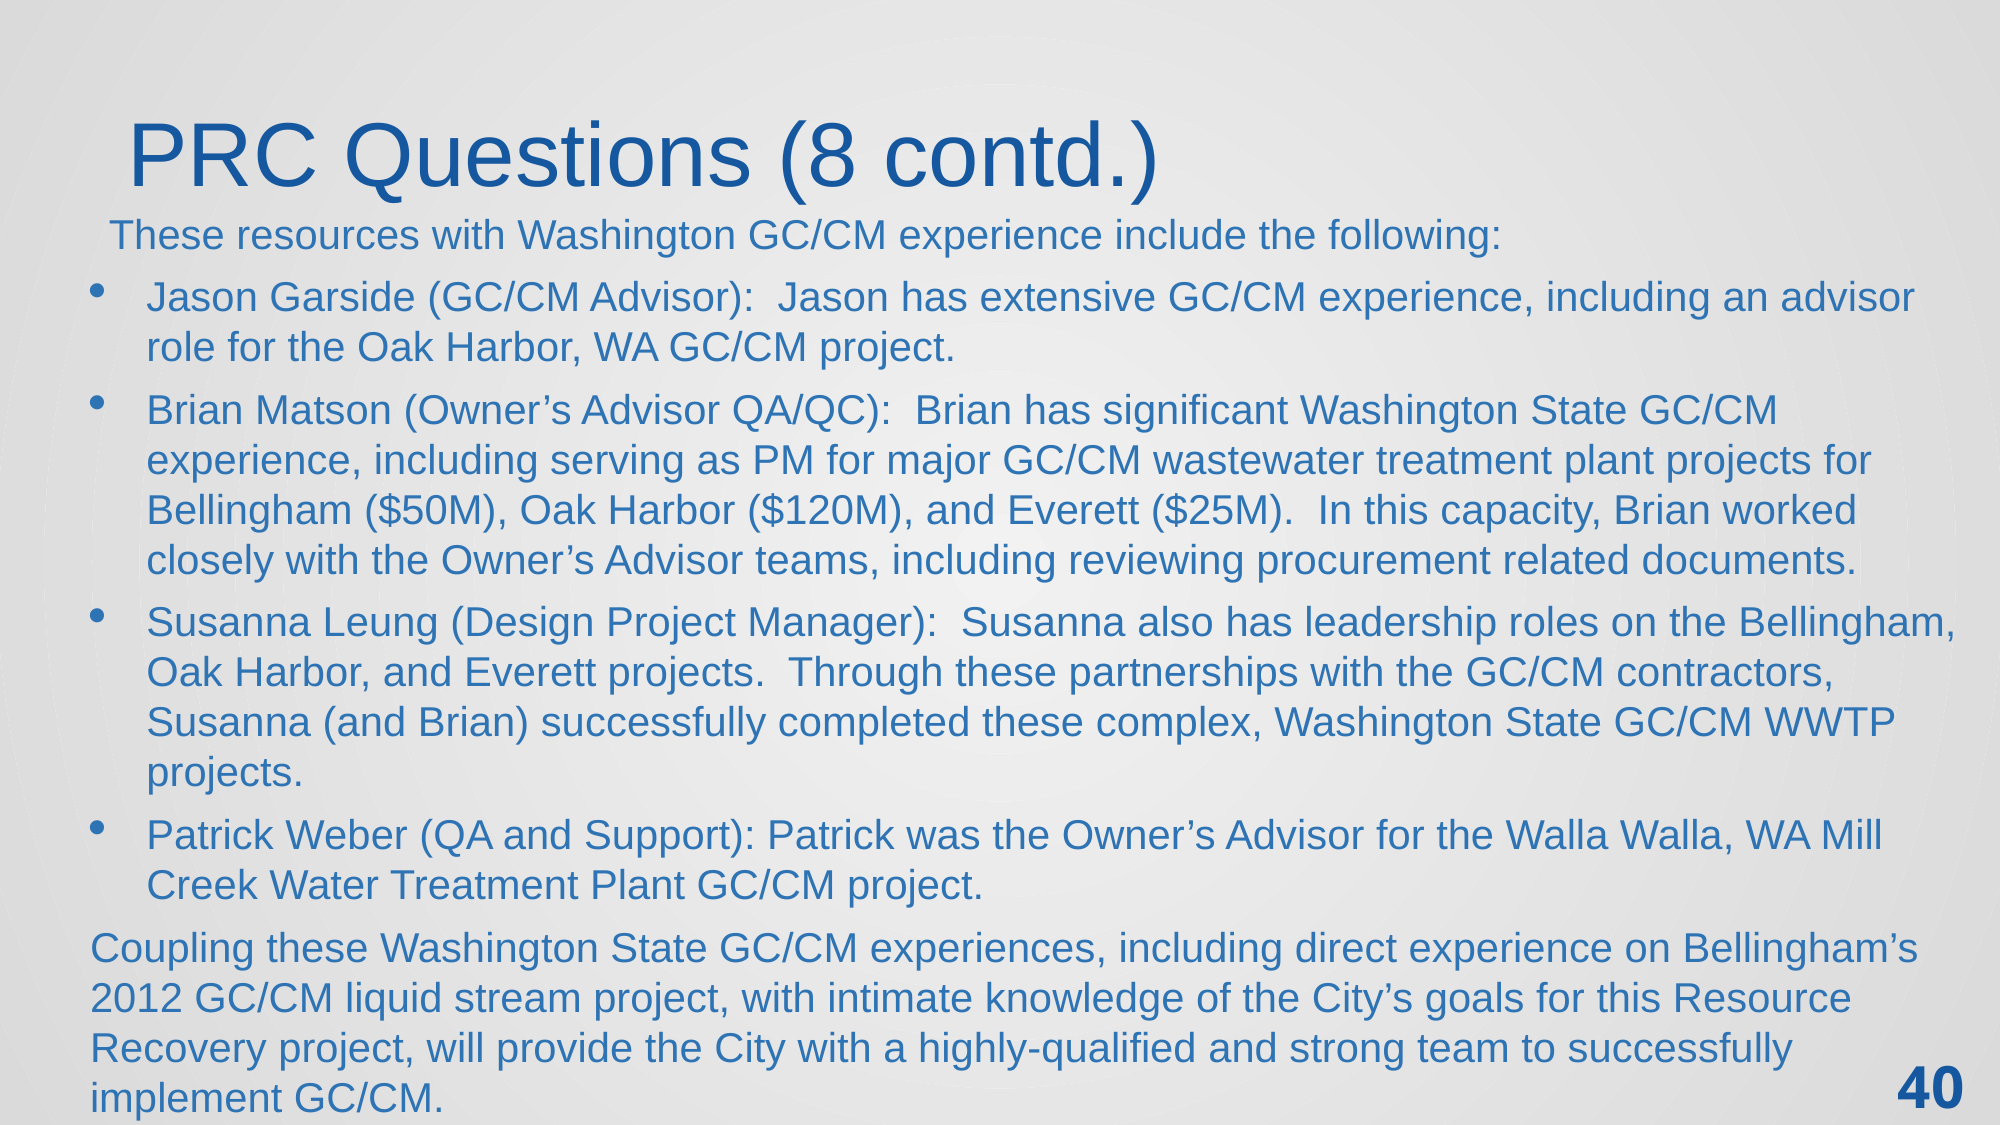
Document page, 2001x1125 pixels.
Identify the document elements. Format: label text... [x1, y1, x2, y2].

title PRC Questions (8 contd.) [112, 87, 1873, 200]
list These resources with Washington GC/CM experience include the following: Jason Garside (GC/CM Advisor): Jason has extensive GC/CM experience, including an advisor role for the Oak Harbor, WA GC/CM project. Brian Matson (Owner’s Advisor QA/QC): Brian has significant Washington State GC/CM experience, including serving as PM for major GC/CM wastewater treatment plant projects for Bellingham ($50M), Oak Harbor ($120M), and Everett ($25M). In this capacity, Brian worked closely with the Owner’s Advisor teams, including reviewing procurement related documents. Susanna Leung (Design Project Manager): Susanna also has leadership roles on the Bellingham, Oak Harbor, and Everett projects. Through these partnerships with the GC/CM contractors, Susanna (and Brian) successfully completed these complex, Washington State GC/CM WWTP projects. Patrick Weber (QA and Support): Patrick was the Owner’s Advisor for the Walla Walla, WA Mill Creek Water Treatment Plant GC/CM project. Coupling these Washington State GC/CM experiences, including direct experience on Bellingham’s 2012 GC/CM liquid stream project, with intimate knowledge of the City’s goals for this Resource Recovery project, will provide the City with a highly-qualified and strong team to successfully implement GC/CM. [75, 200, 1975, 1063]
